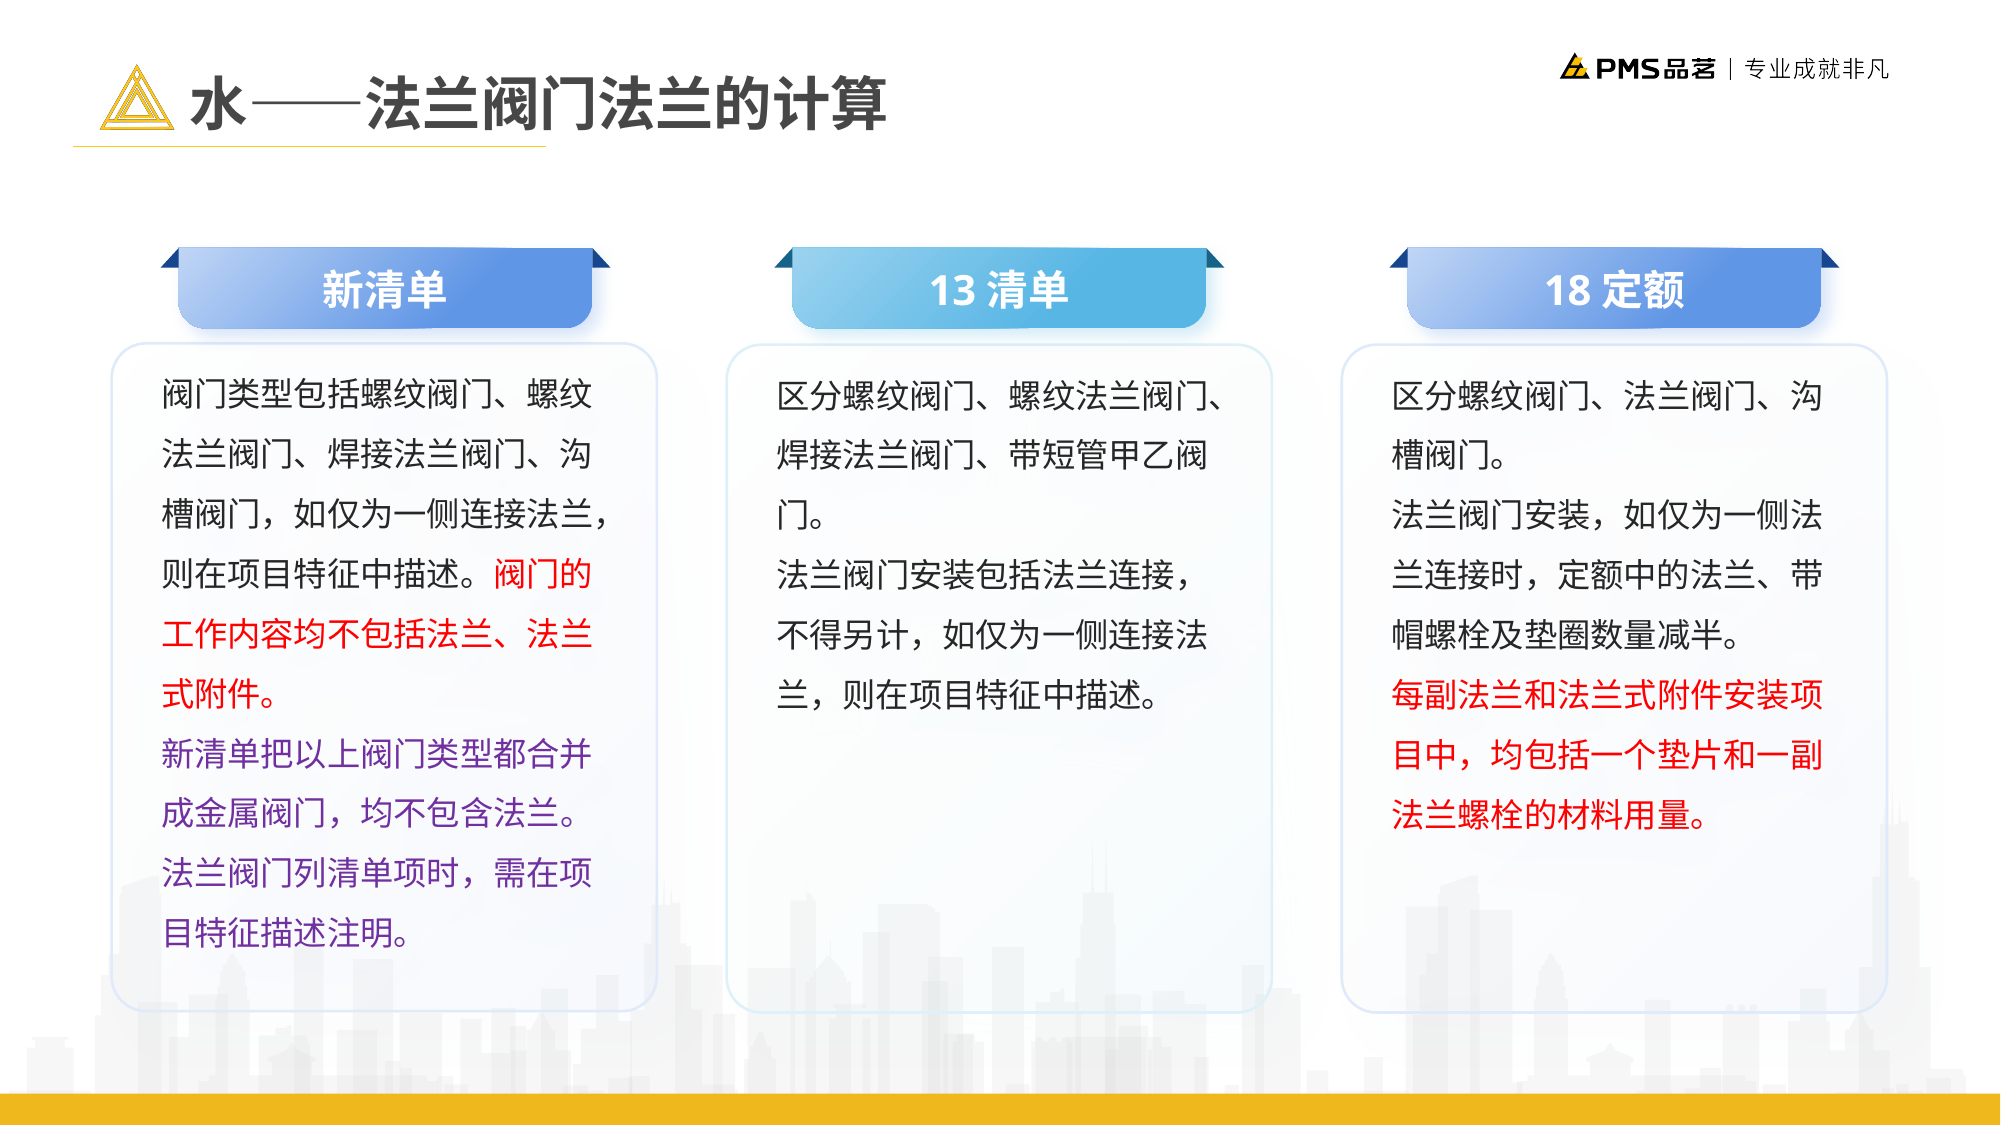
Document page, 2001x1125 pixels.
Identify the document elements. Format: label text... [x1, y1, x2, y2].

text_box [774, 247, 1225, 329]
text_box 阀门类型包括螺纹阀门、螺纹法兰阀门、焊接法兰阀门、沟槽阀门，如仅为一侧连接法兰，则在项目特征中描述。阀门的工作内容均不包括法兰、法兰式附件。 新清单把以上阀门类型都合并成金属阀门，均不包含法兰。法兰阀门列清单项时，需在项目特征描述注明。 [110, 342, 658, 1013]
picture [1533, 32, 1915, 100]
text_box 区分螺纹阀门、螺纹法兰阀门、焊接法兰阀门、带短管甲乙阀门。 法兰阀门安装包括法兰连接，不得另计，如仅为一侧连接法兰，则在项目特征中描述。 [725, 343, 1273, 1014]
picture [86, 52, 188, 155]
text_box 区分螺纹阀门、法兰阀门、沟槽阀门。 法兰阀门安装，如仅为一侧法兰连接时，定额中的法兰、带帽螺栓及垫圈数量减半。 每副法兰和法兰式附件安装项目中，均包括一个垫片和一副法兰螺栓的材料用量。 [1340, 343, 1889, 1014]
list 水——法兰阀门法兰的计算 [175, 59, 1169, 141]
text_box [1389, 247, 1840, 329]
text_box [160, 247, 611, 329]
